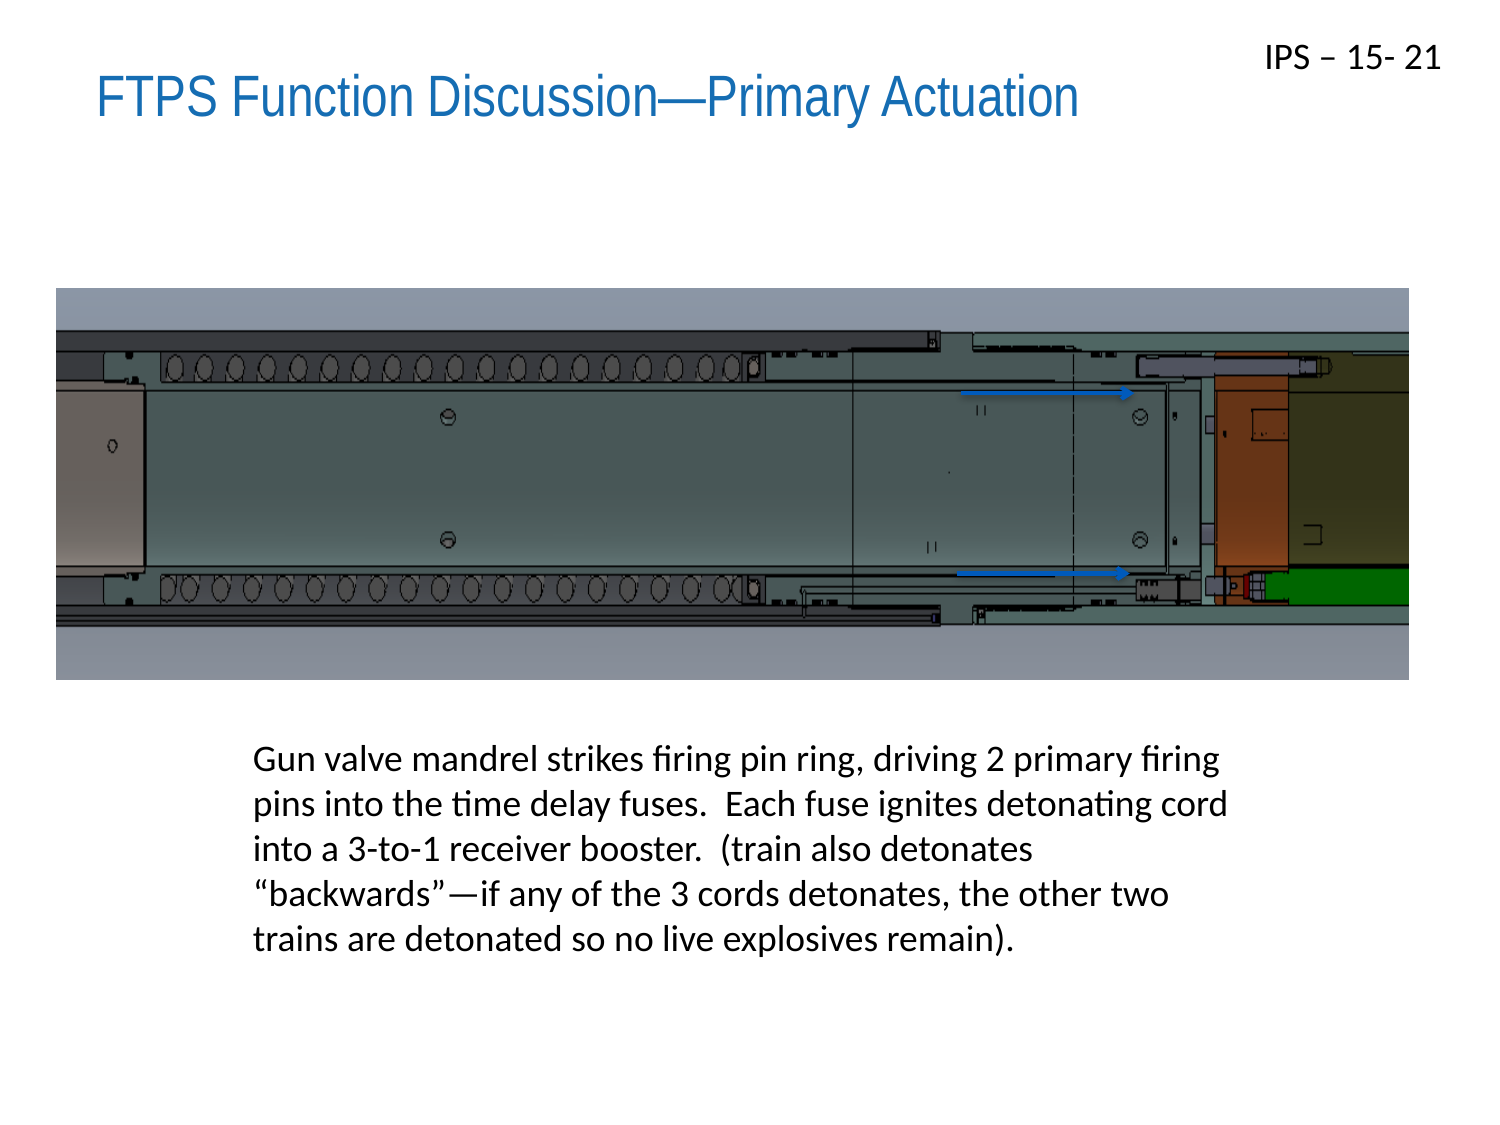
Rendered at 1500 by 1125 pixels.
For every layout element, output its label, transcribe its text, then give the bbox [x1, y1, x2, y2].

picture [56, 288, 1409, 681]
title FTPS Function Discussion—Primary Actuation [81, 45, 1432, 142]
text_box Gun valve mandrel strikes firing pin ring, driving 2 primary firing pins into the time delay fuses. Each fuse ignites detonating cord into a 3-to-1 receiver booster. (train also detonates “backwards”—if any of the 3 cords detonates, the other two trains are detonated so no live explosives remain). [238, 726, 1277, 966]
text_box IPS – 15- 21 [1249, 24, 1465, 85]
